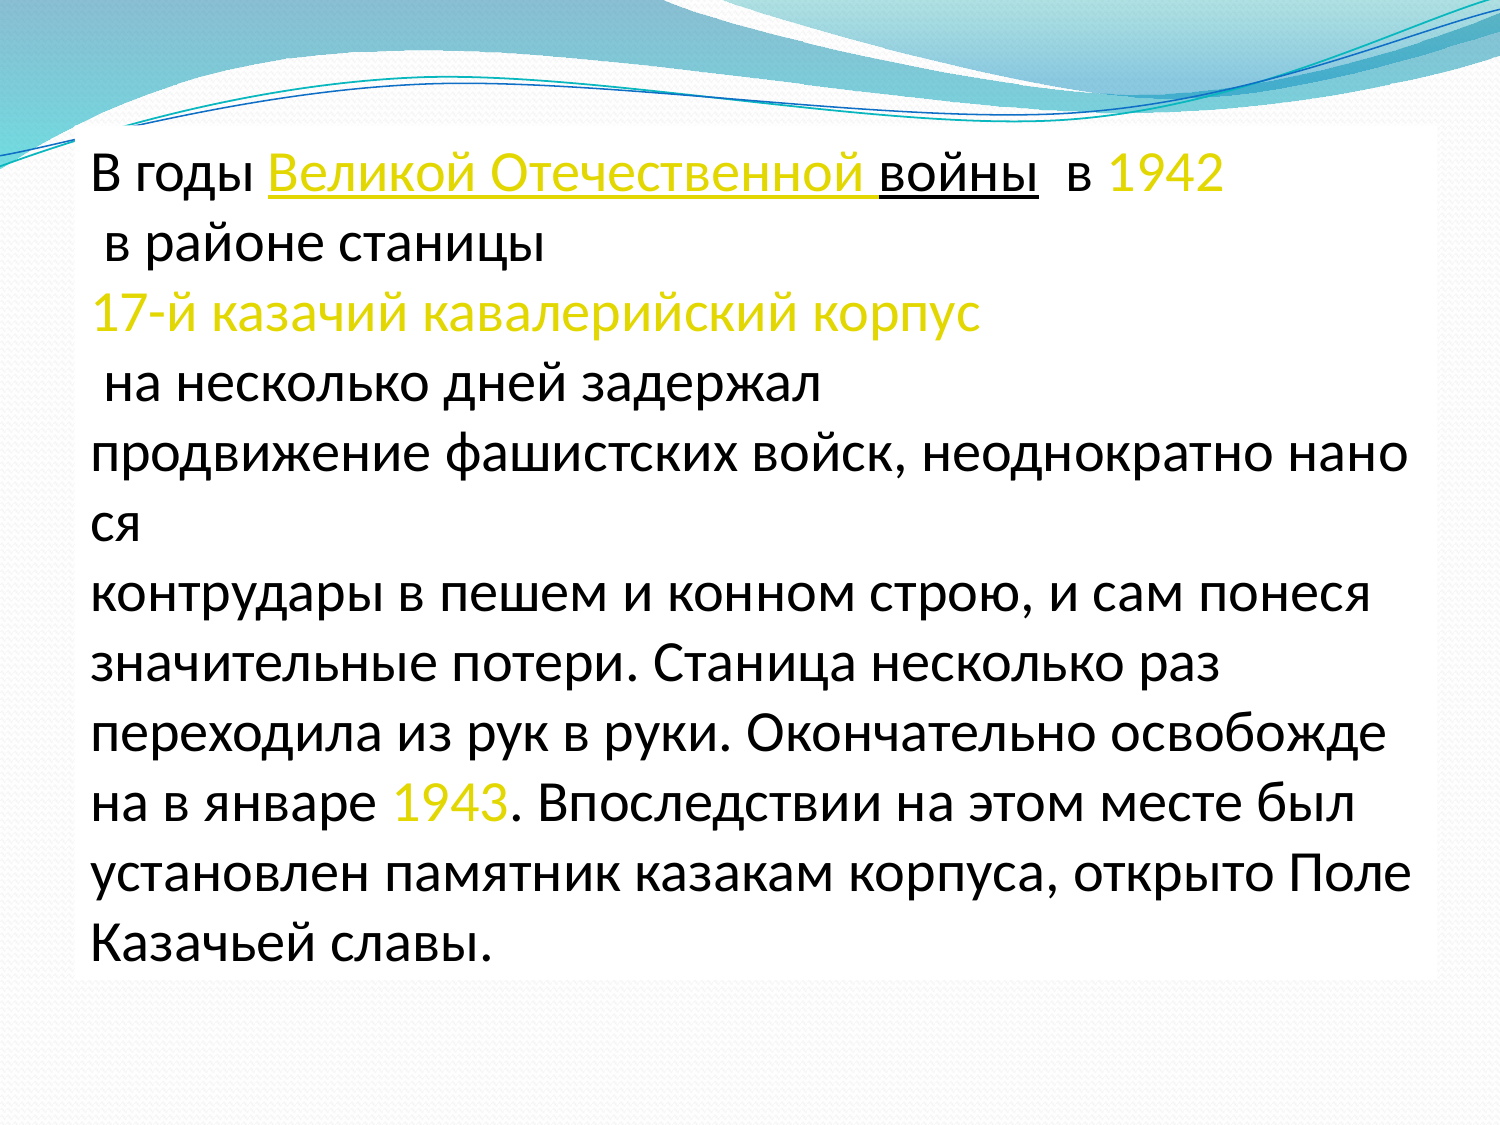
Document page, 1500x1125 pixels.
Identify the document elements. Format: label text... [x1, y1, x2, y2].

text_box В годы Великой Отечественной войны в 1942 в районе станицы 17-й казачий кавалерийский корпус на несколько дней задержал продвижение фашистских войск, неоднократно нано ся контрудары в пешем и конном строю, и сам понеся значительные потери. Станица несколько раз переходила из рук в руки. Окончательно освобожде на в январе 1943. Впоследствии на этом месте был установлен памятник казакам корпуса, открыто Поле Казачьей славы. [74, 125, 1438, 980]
